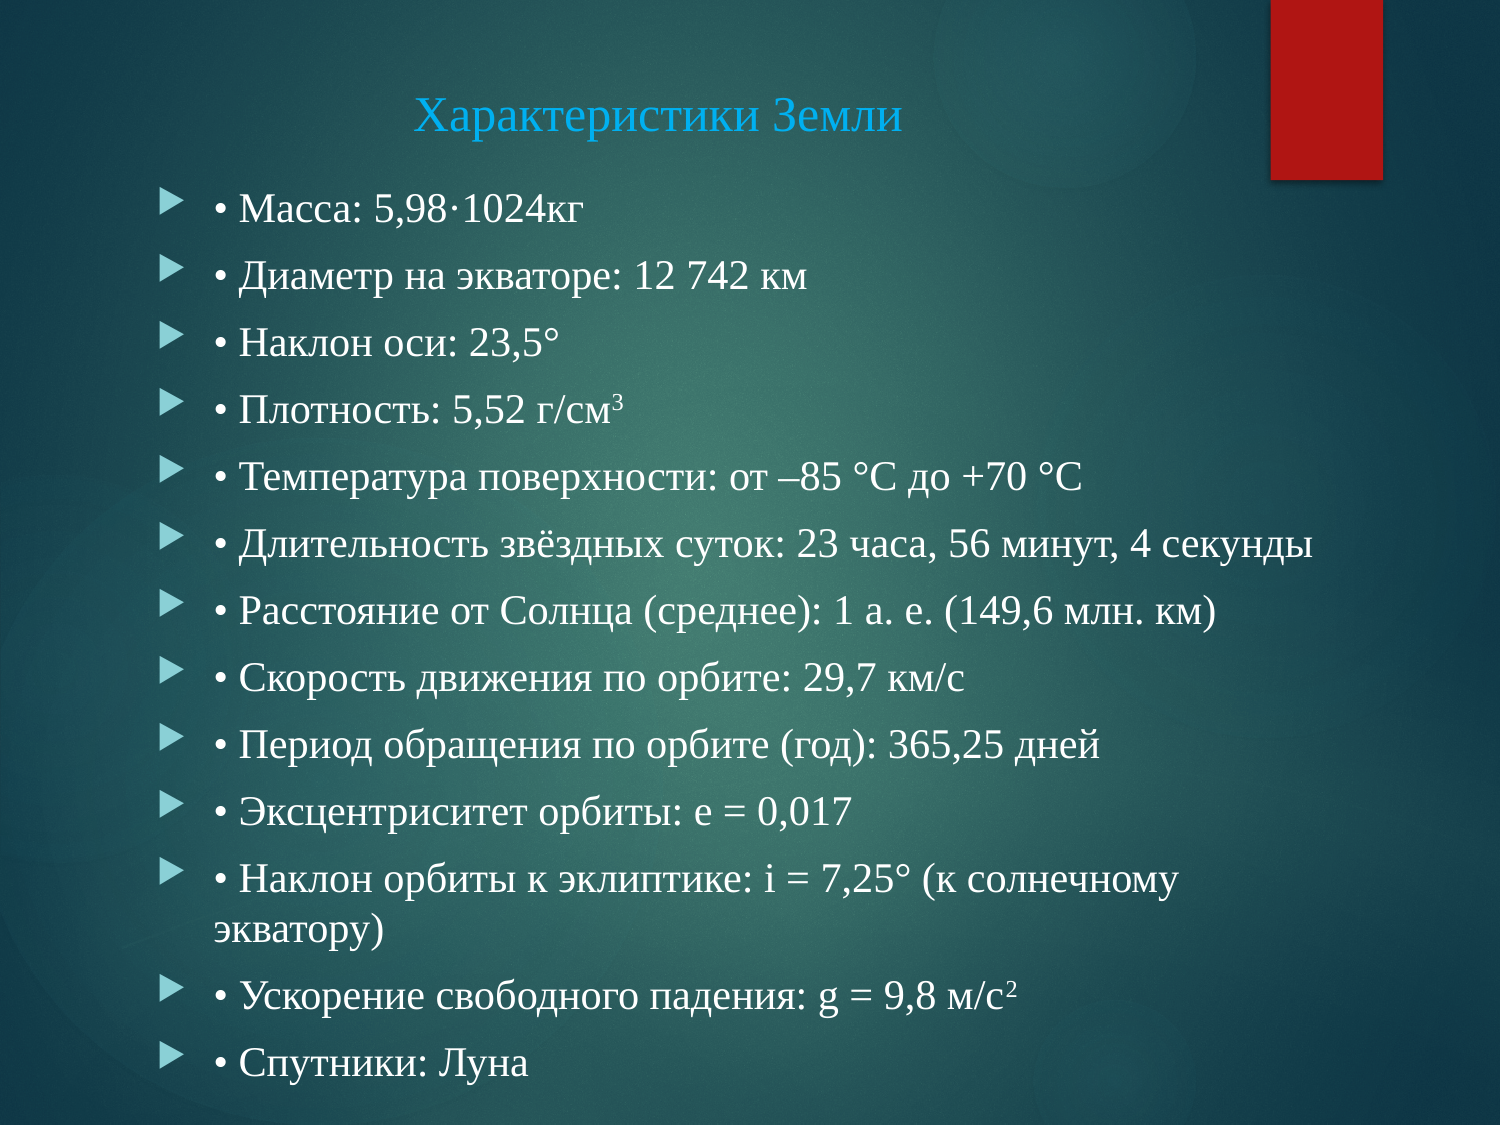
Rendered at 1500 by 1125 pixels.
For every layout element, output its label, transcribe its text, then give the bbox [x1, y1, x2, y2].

list • Масса: 5,98·1024кг • Диаметр на экваторе: 12 742 км • Наклон оси: 23,5° • Плотность: 5,52 г/см3 • Температура поверхности: от –85 °С до +70 °С • Длительность звёздных суток: 23 часа, 56 минут, 4 секунды • Расстояние от Солнца (среднее): 1 а. е. (149,6 млн. км) • Скорость движения по орбите: 29,7 км/с • Период обращения по орбите (год): 365,25 дней • Эксцентриситет орбиты: e = 0,017 • Наклон орбиты к эклиптике: i = 7,25° (к солнечному экватору) • Ускорение свободного падения: g = 9,8 м/с2 • Спутники: Луна [141, 172, 1359, 1094]
title Характеристики Земли [79, 74, 1237, 304]
